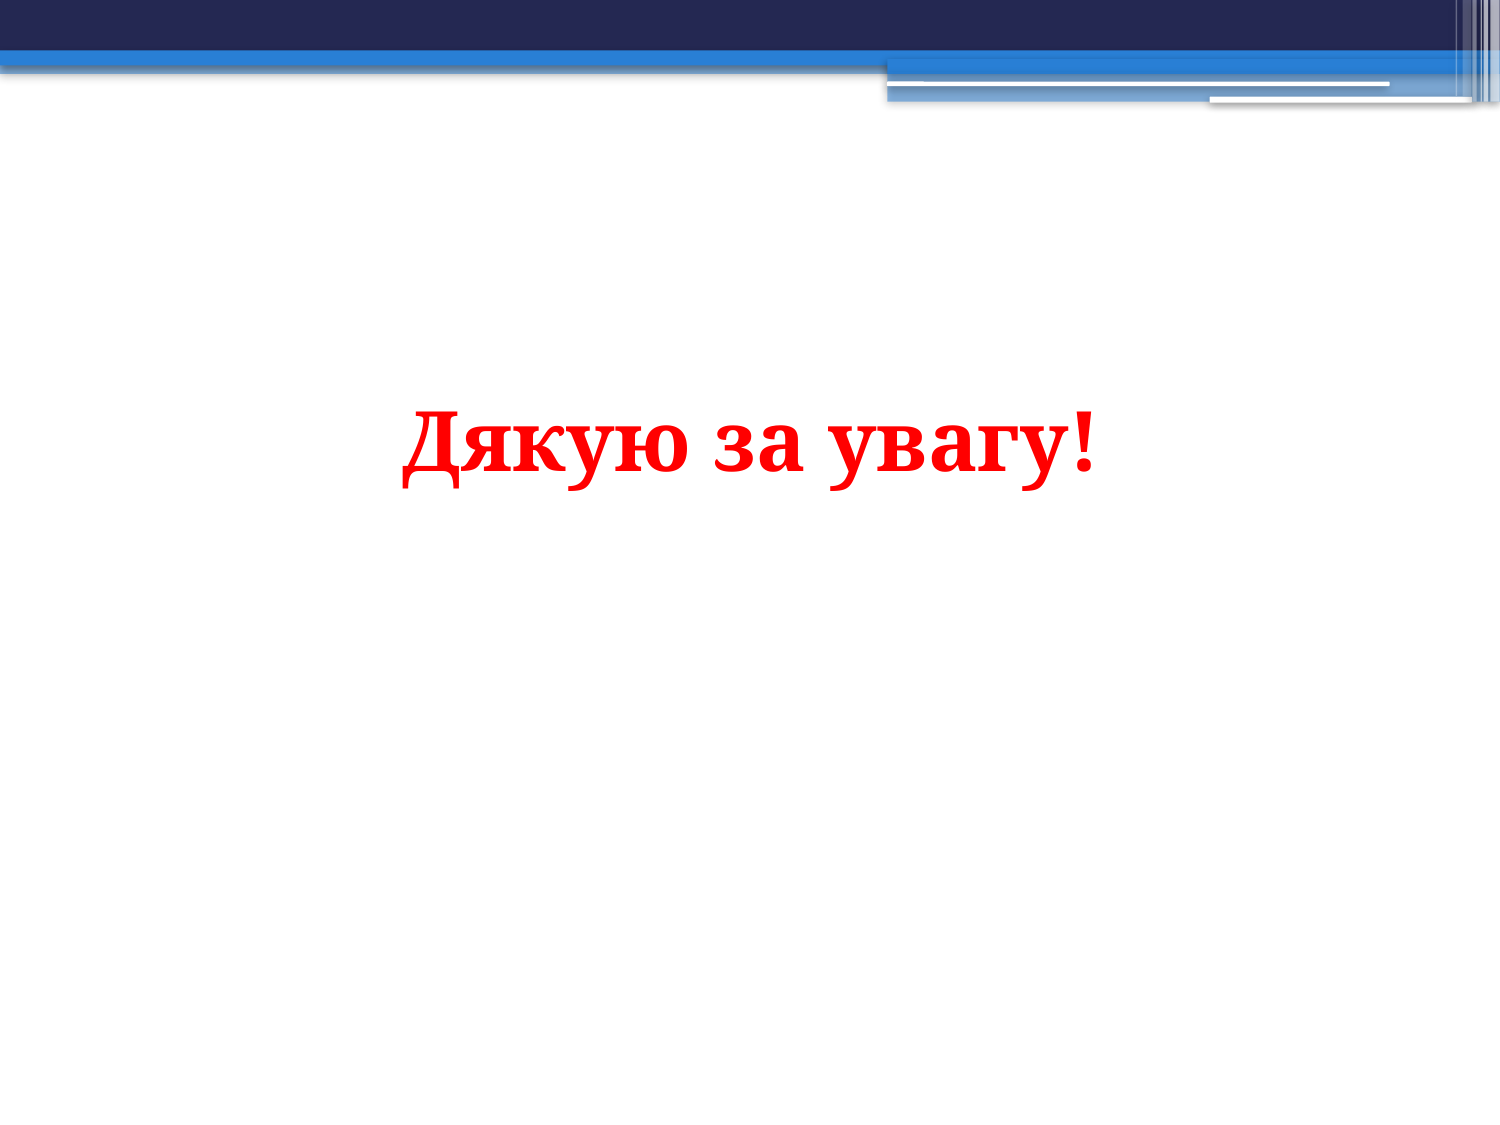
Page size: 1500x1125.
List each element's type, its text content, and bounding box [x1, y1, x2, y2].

title Дякую за увагу! [76, 349, 1427, 526]
